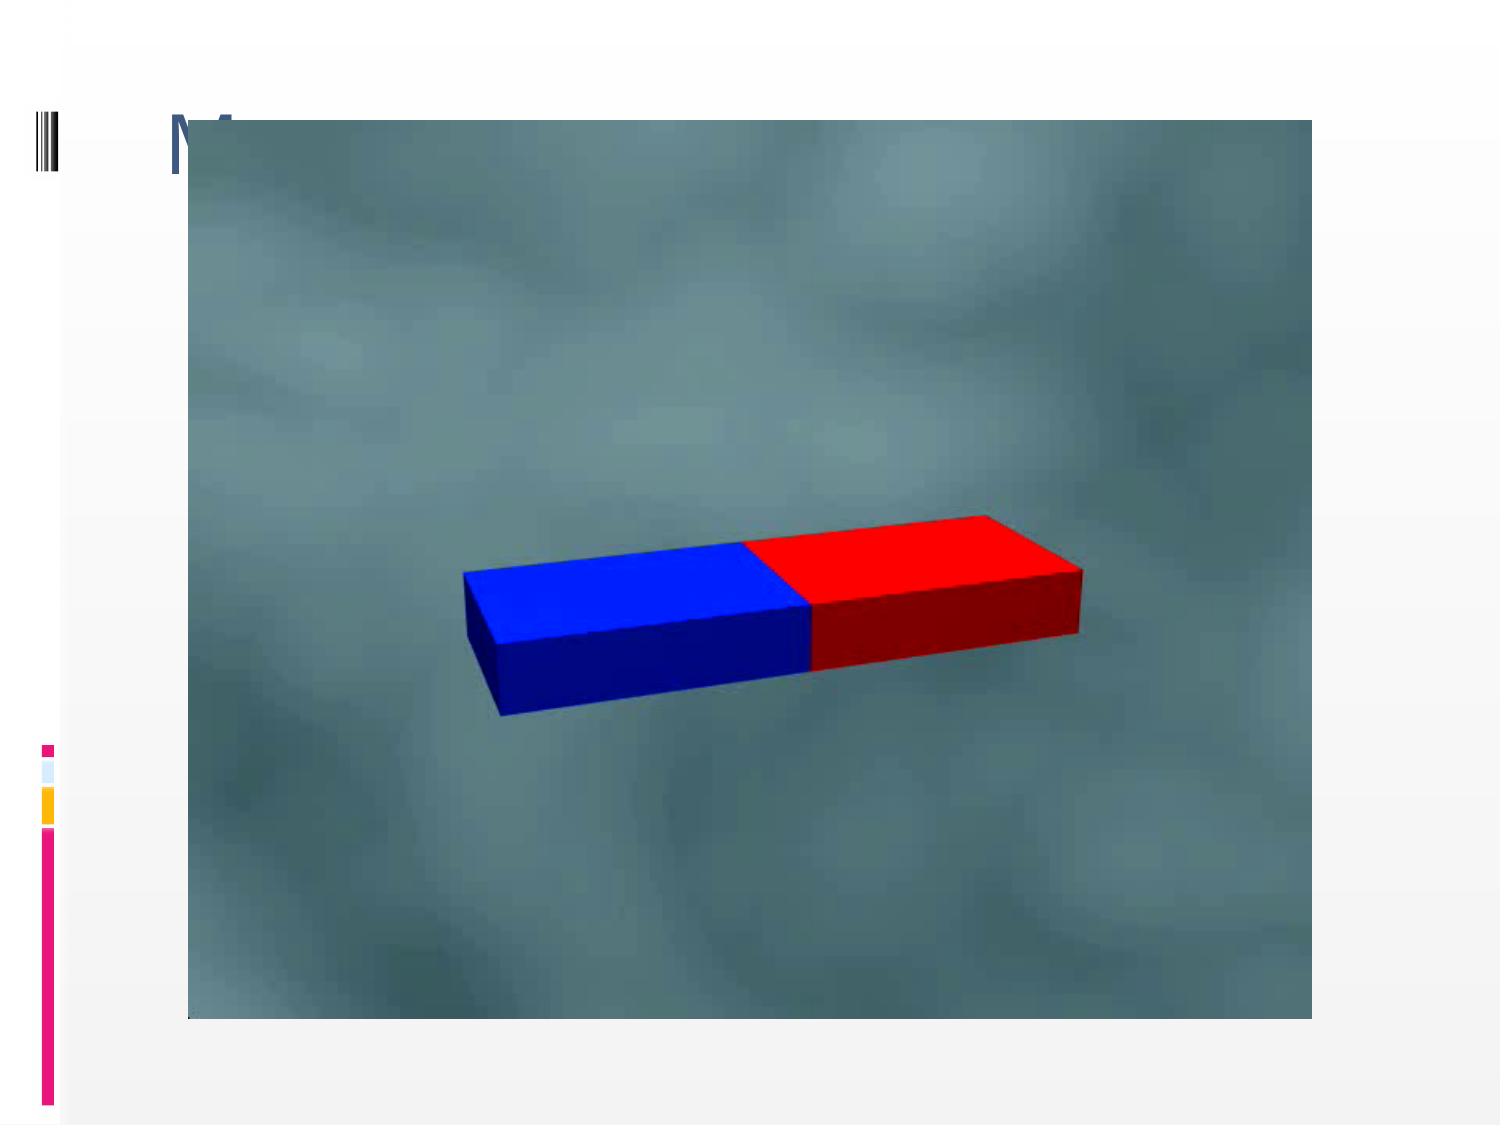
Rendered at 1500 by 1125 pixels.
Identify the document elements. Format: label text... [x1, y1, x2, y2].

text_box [186, 118, 1313, 1020]
title Магнитные полюса [150, 83, 1425, 234]
